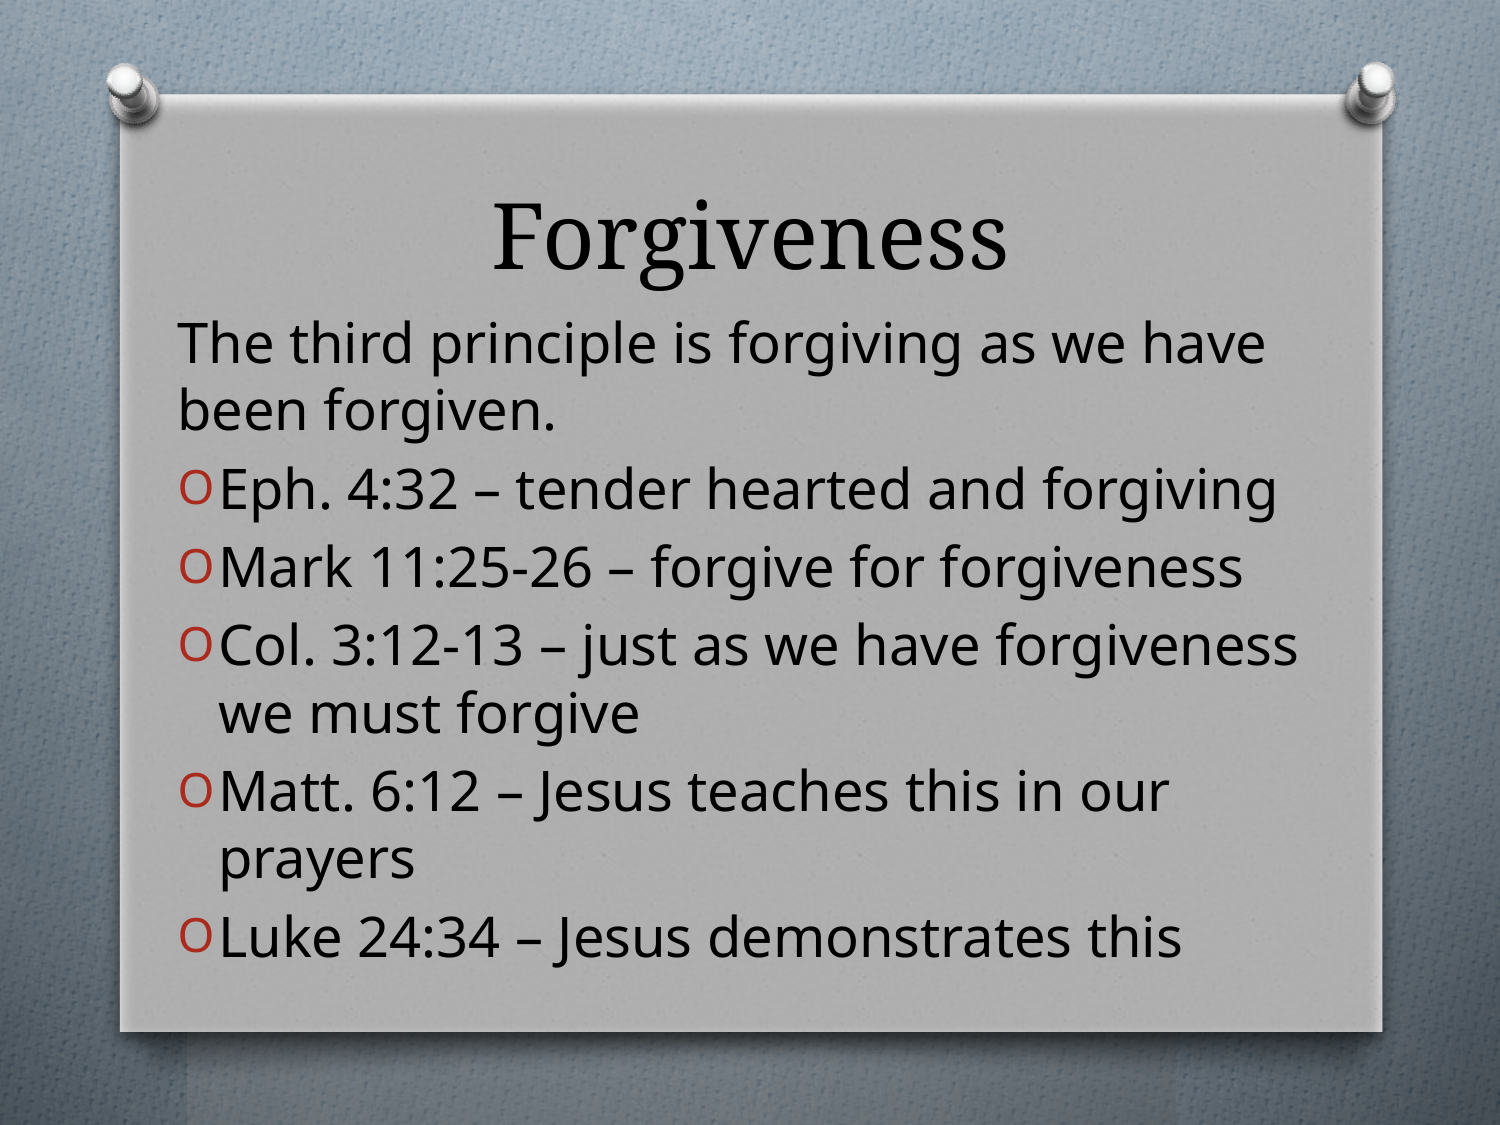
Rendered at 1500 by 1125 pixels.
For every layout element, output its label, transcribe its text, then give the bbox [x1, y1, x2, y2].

title Forgiveness [179, 134, 1323, 299]
picture [1317, 35, 1439, 156]
picture [75, 29, 198, 153]
list The third principle is forgiving as we have been forgiven. Eph. 4:32 – tender hearted and forgiving Mark 11:25-26 – forgive for forgiveness Col. 3:12-13 – just as we have forgiveness we must forgive Matt. 6:12 – Jesus teaches this in our prayers Luke 24:34 – Jesus demonstrates this [162, 299, 1338, 988]
